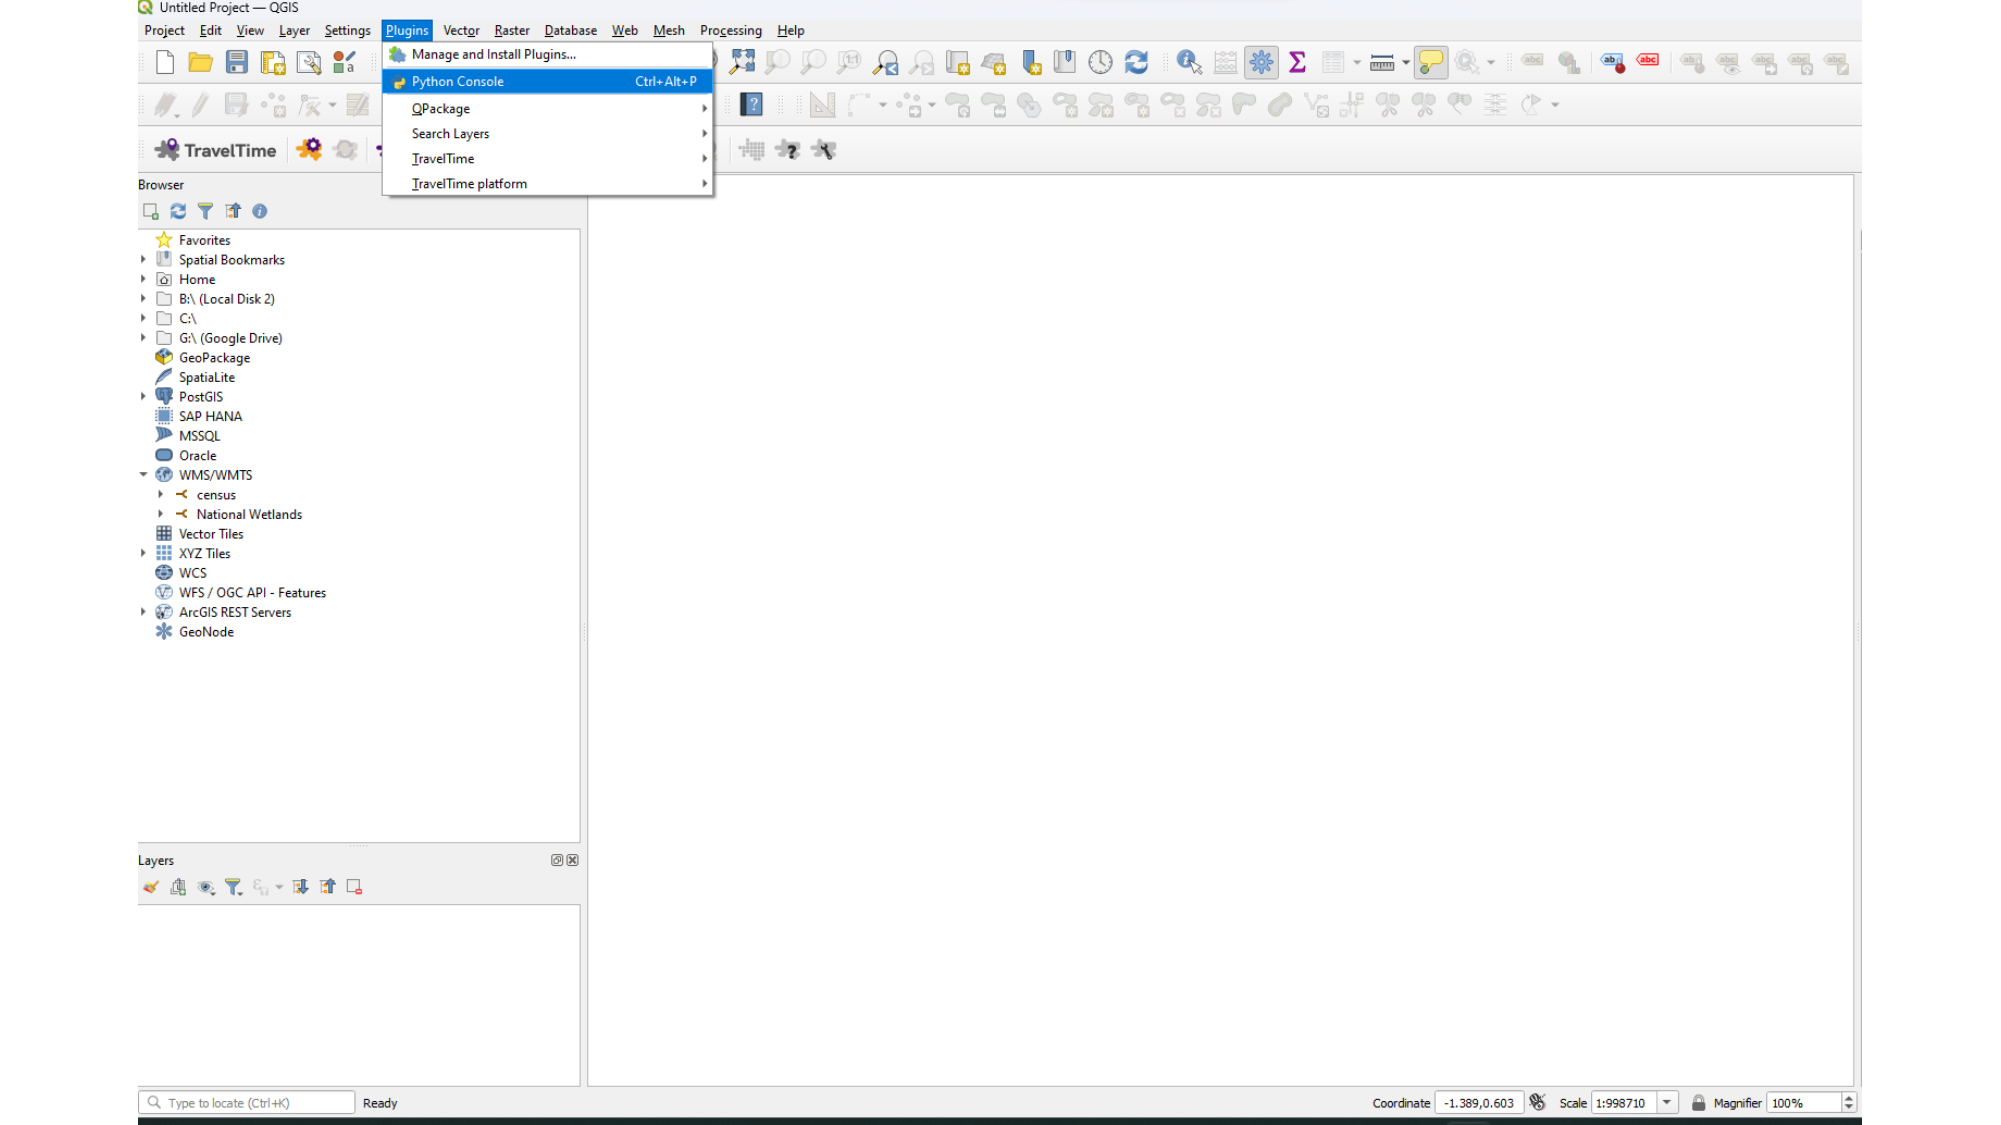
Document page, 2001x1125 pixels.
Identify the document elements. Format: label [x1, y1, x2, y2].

picture [138, 0, 1862, 1125]
